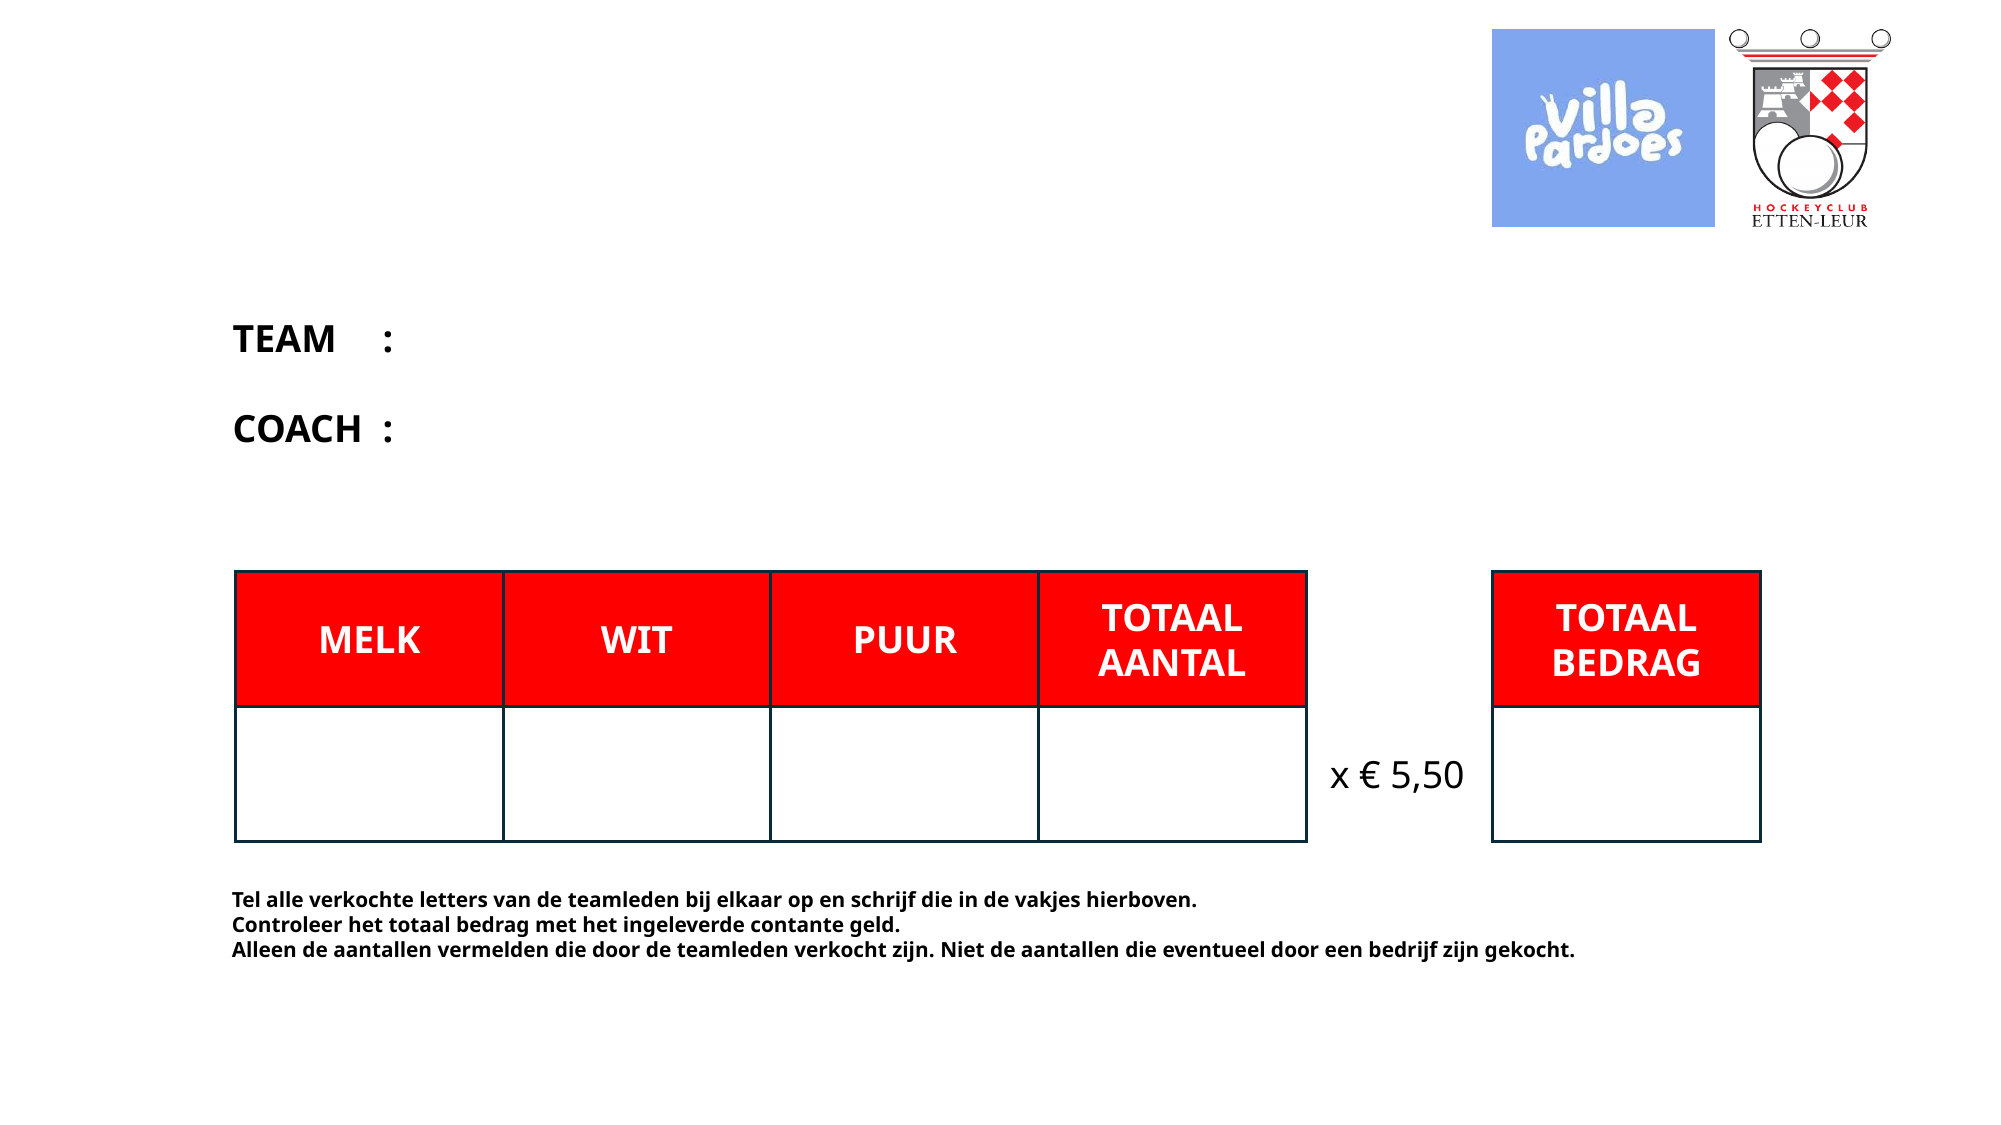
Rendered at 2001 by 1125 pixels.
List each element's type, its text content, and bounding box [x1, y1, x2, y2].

text_box [1037, 705, 1308, 843]
text_box TEAM : COACH : [217, 307, 409, 502]
text_box TOTAAL AANTAL [1037, 570, 1308, 705]
text_box PUUR [769, 570, 1037, 705]
text_box TOTAAL BEDRAG [1491, 570, 1762, 705]
text_box [502, 705, 769, 843]
text_box [234, 705, 502, 843]
text_box x € 5,50 [1314, 743, 1480, 804]
text_box Tel alle verkochte letters van de teamleden bij elkaar op en schrijf die in de vakjes hierboven. Controleer het totaal bedrag met het ingeleverde contante geld. Alleen de aantallen vermelden die door de teamleden verkocht zijn. Niet de aantallen die eventueel door een bedrijf zijn gekocht. [217, 879, 1666, 970]
picture [1728, 29, 1892, 228]
text_box [1491, 705, 1762, 843]
text_box [769, 705, 1037, 843]
text_box MELK [234, 570, 502, 705]
picture [1492, 29, 1715, 228]
text_box WIT [502, 570, 769, 705]
